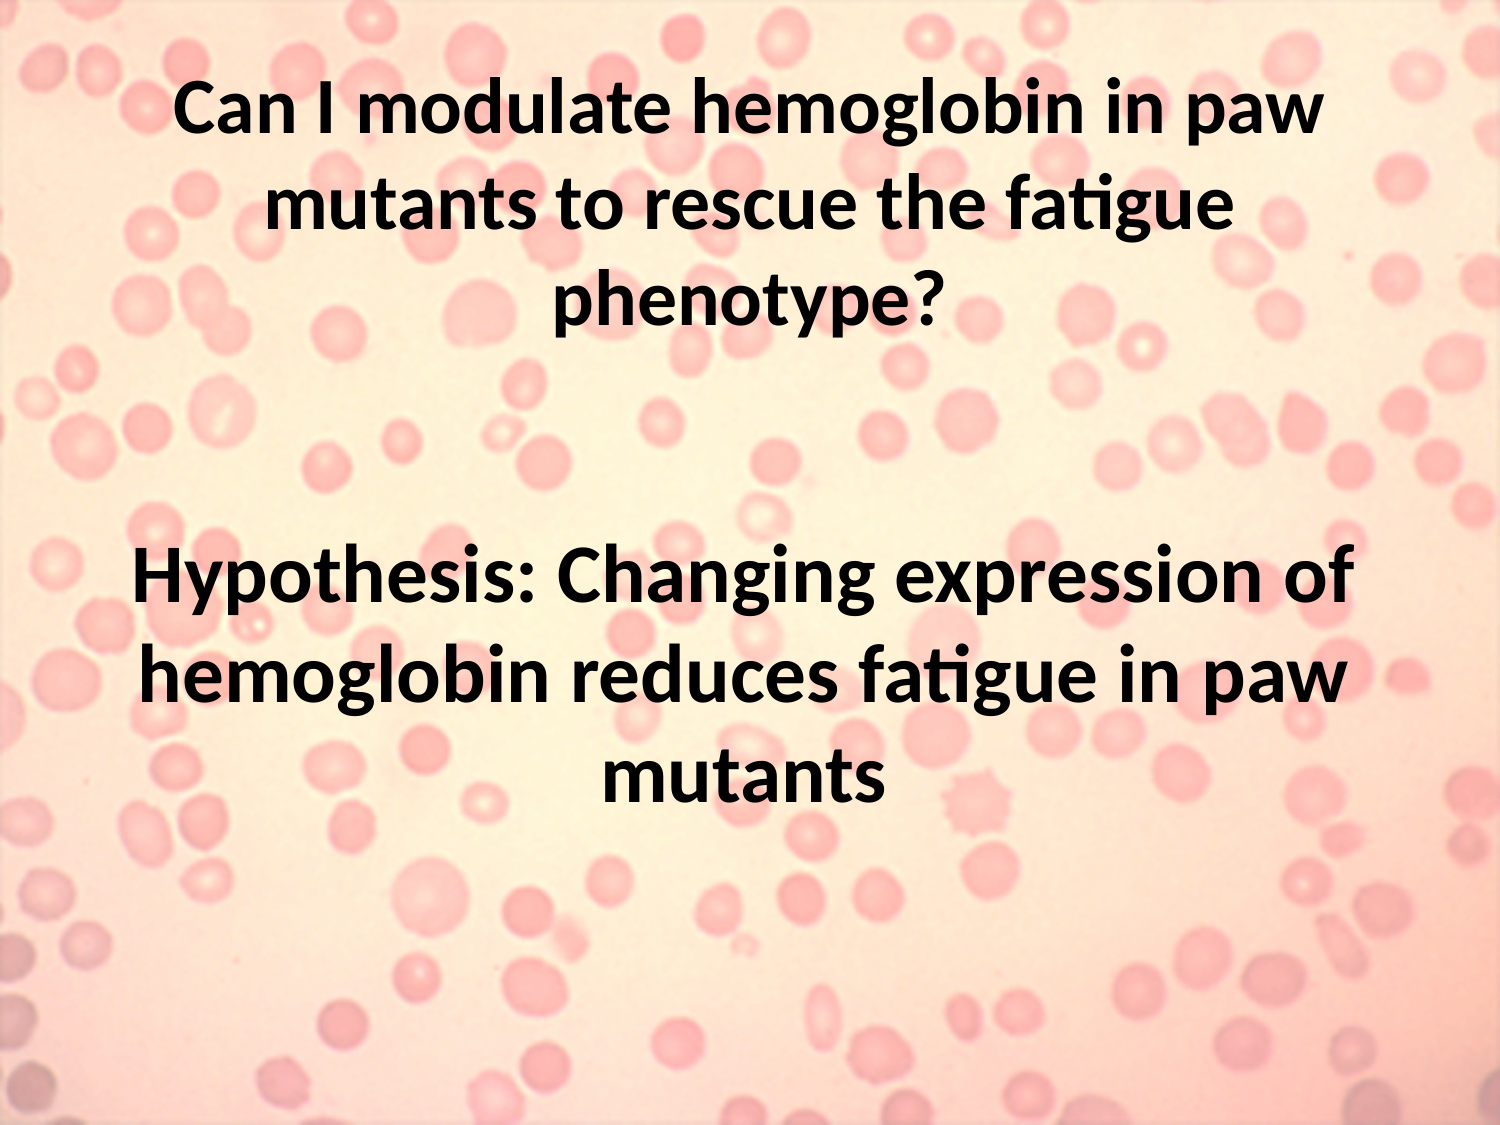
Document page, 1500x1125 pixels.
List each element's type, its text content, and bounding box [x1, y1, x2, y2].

text_box Hypothesis: Changing expression of hemoglobin reduces fatigue in paw mutants [50, 549, 1438, 788]
title Can I modulate hemoglobin in paw mutants to rescue the fatigue phenotype? [75, 45, 1425, 350]
